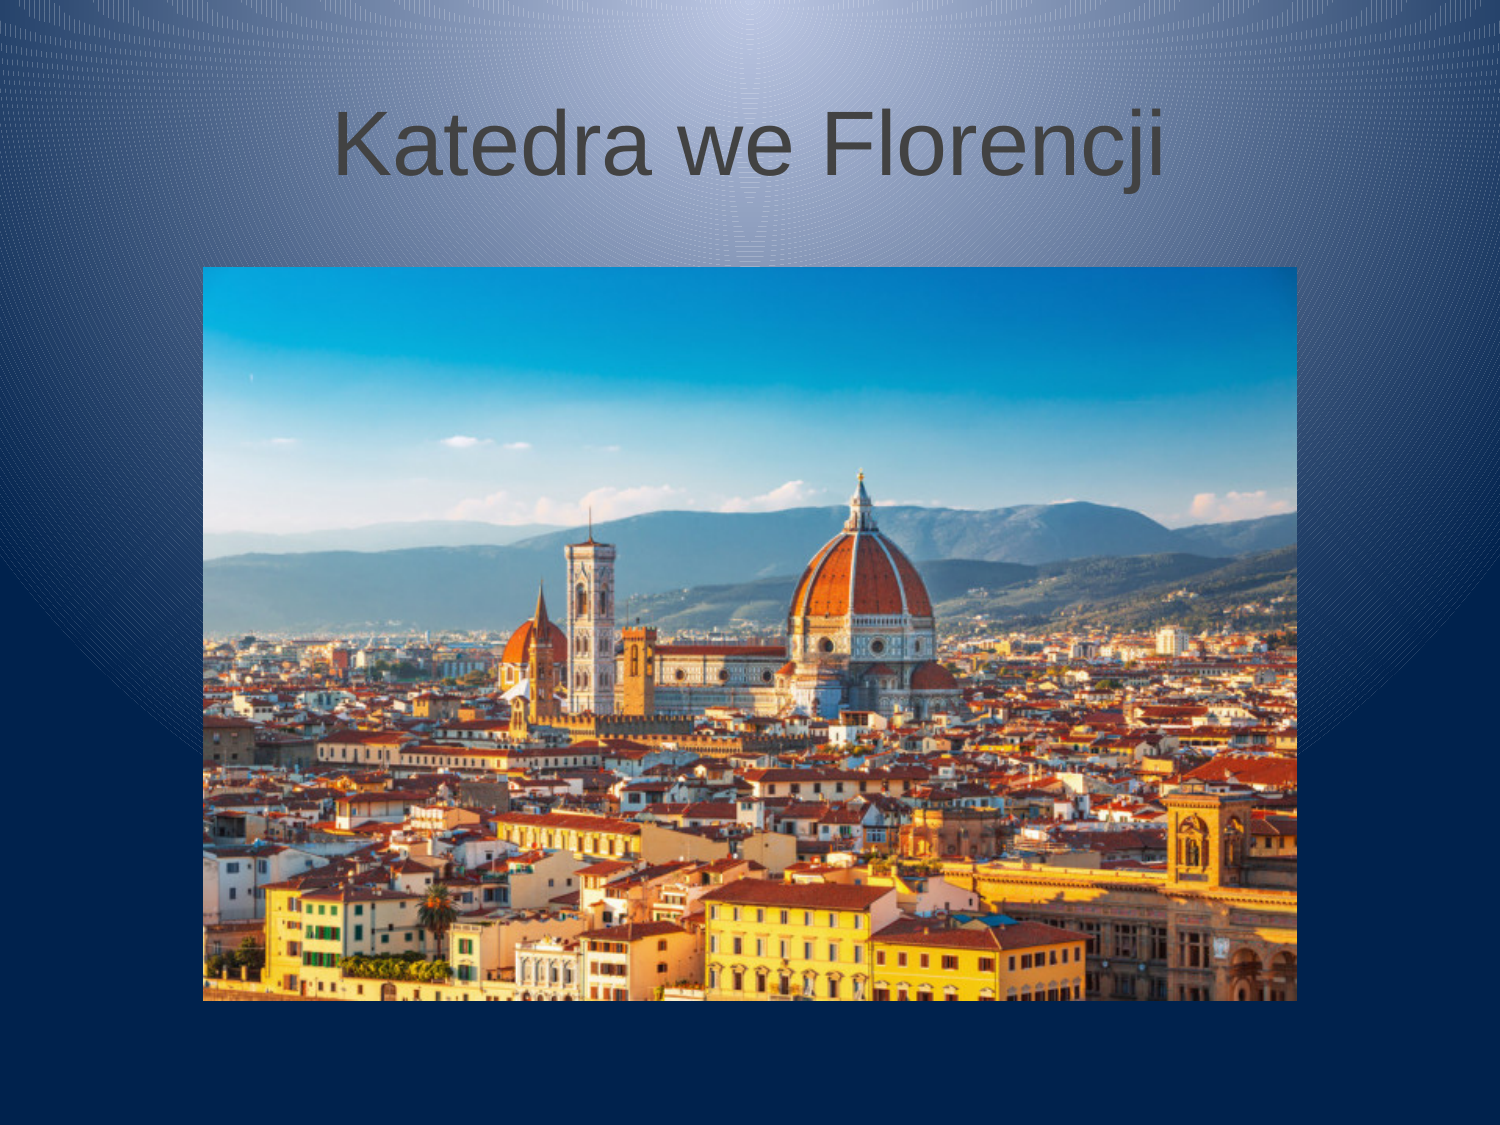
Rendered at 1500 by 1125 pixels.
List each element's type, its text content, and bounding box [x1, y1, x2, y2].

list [203, 267, 1297, 1001]
title Katedra we Florencji [75, 45, 1425, 233]
